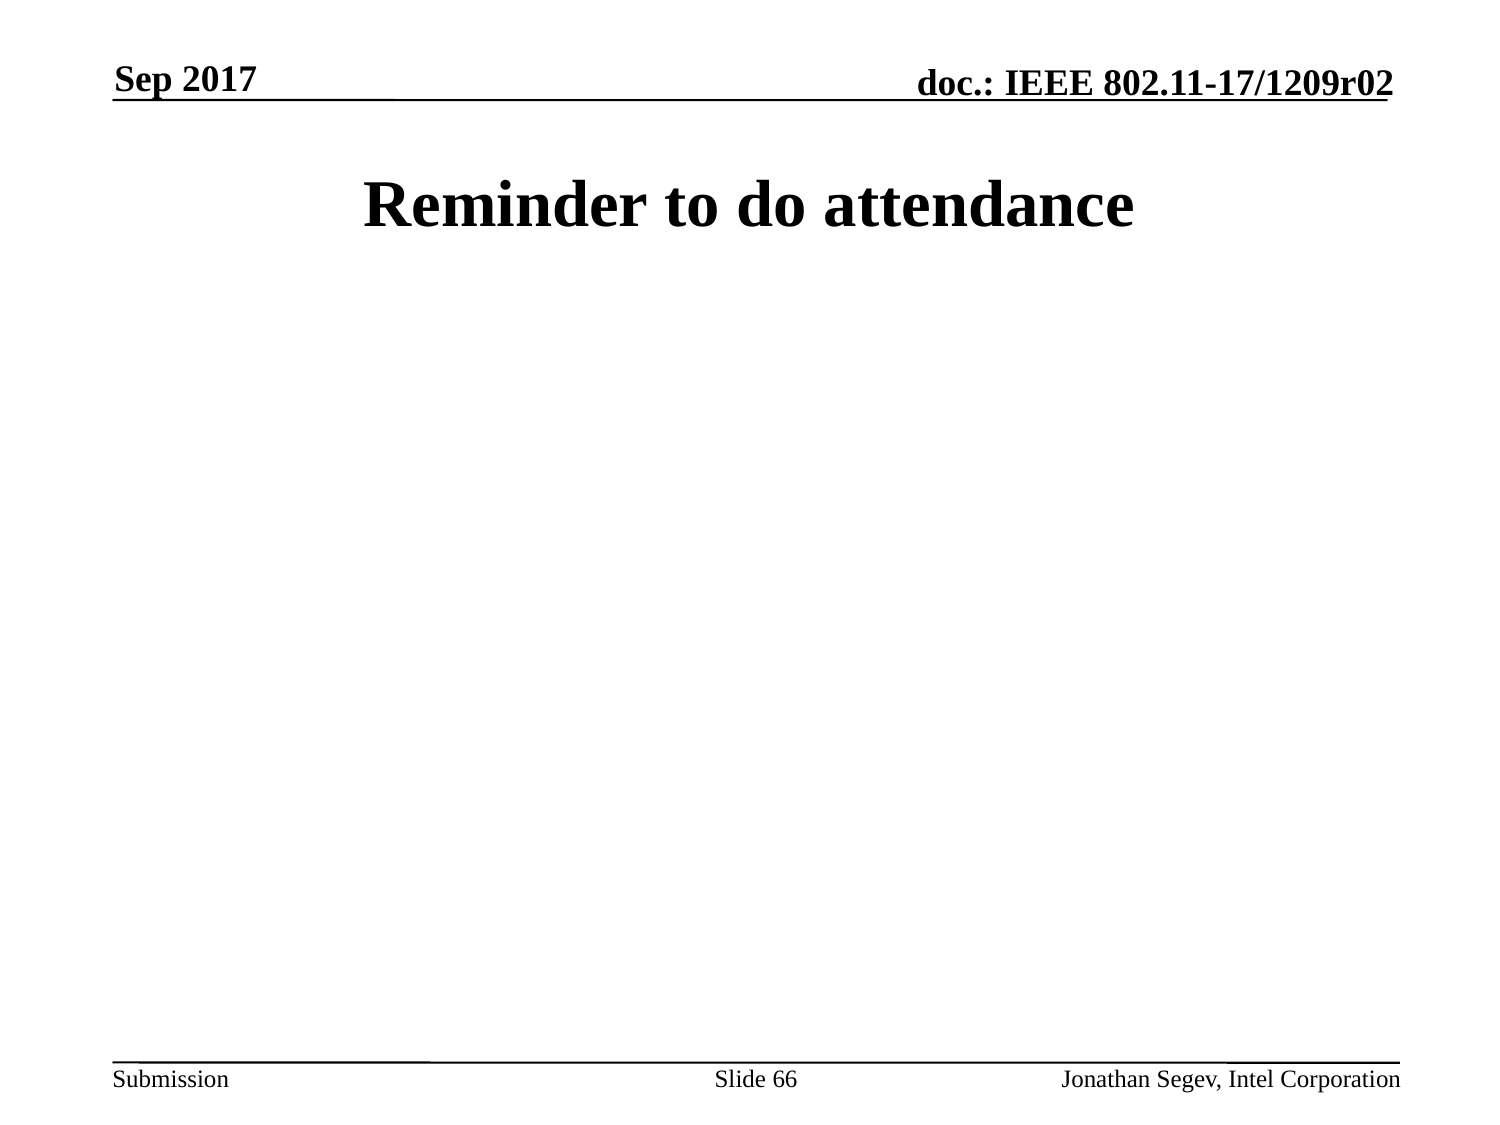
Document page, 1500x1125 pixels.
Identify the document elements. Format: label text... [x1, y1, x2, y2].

slide_number Slide 66 [712, 1061, 800, 1123]
footer Jonathan Segev, Intel Corporation [878, 1061, 1402, 1093]
title Reminder to do attendance [112, 112, 1388, 288]
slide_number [114, 54, 423, 100]
